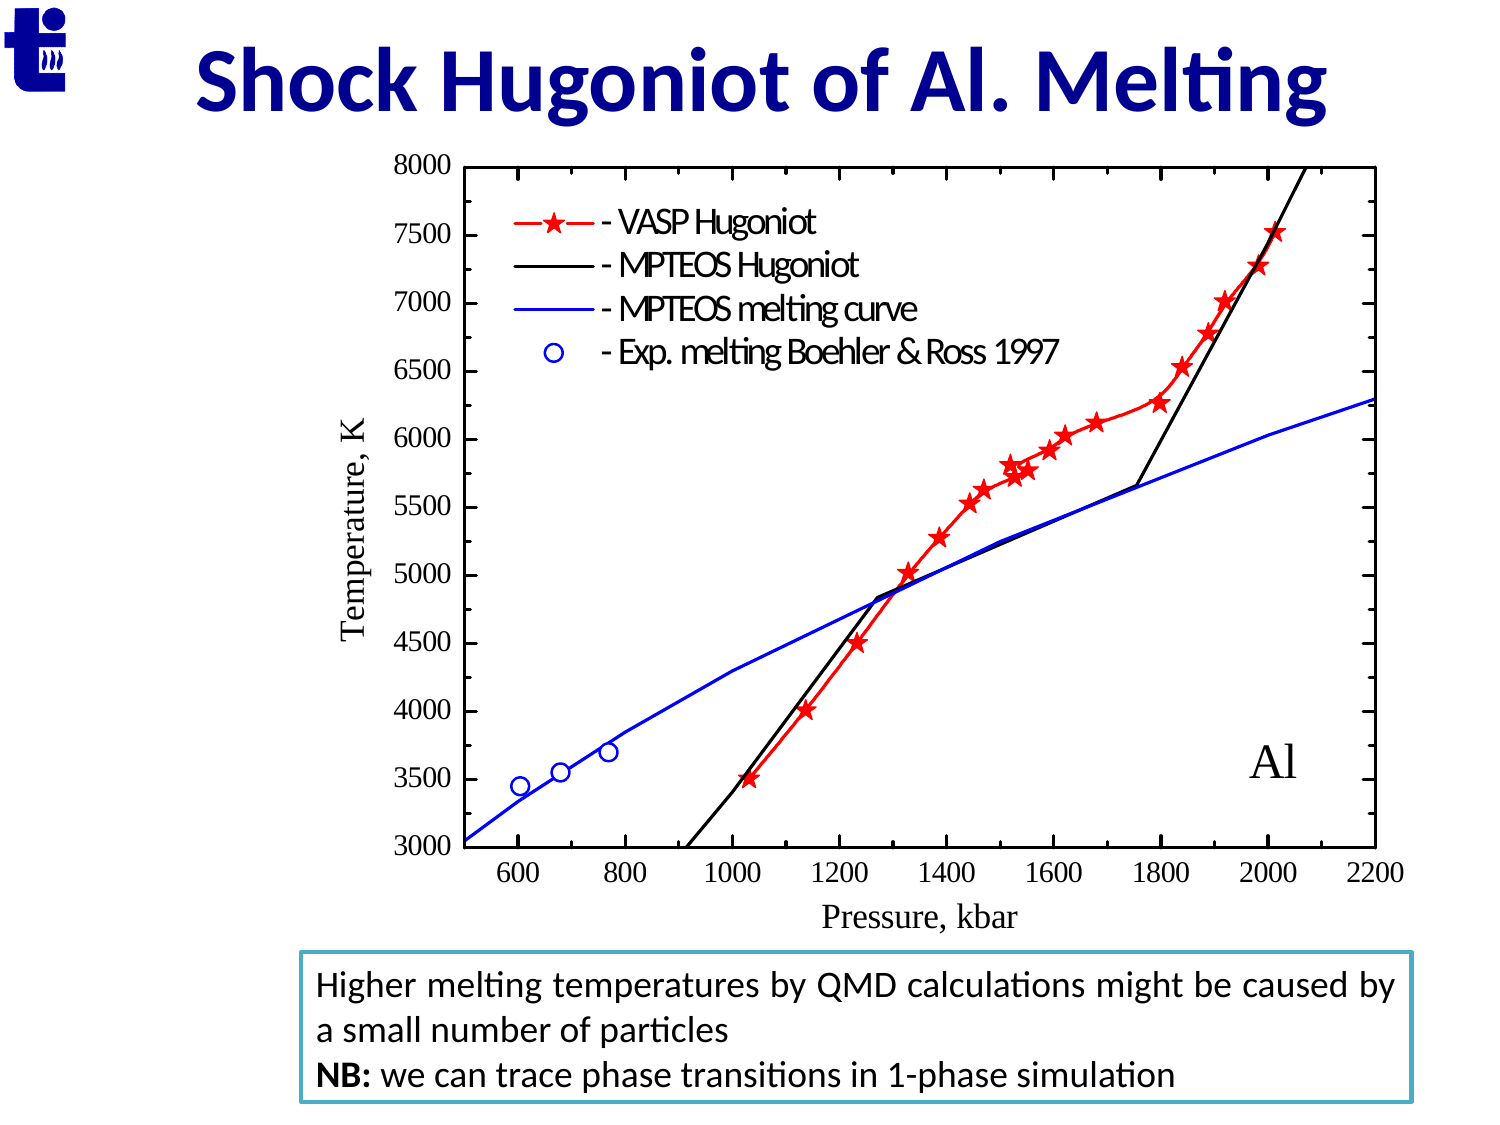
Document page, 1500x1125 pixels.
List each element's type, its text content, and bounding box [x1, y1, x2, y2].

title Shock Hugoniot of Al. Melting [100, 0, 1425, 149]
text_box Higher melting temperatures by QMD calculations might be caused by a small number of particles NB: we can trace phase transitions in 1-phase simulation [299, 973, 1414, 1104]
picture [242, 87, 1483, 965]
picture [4, 6, 66, 92]
